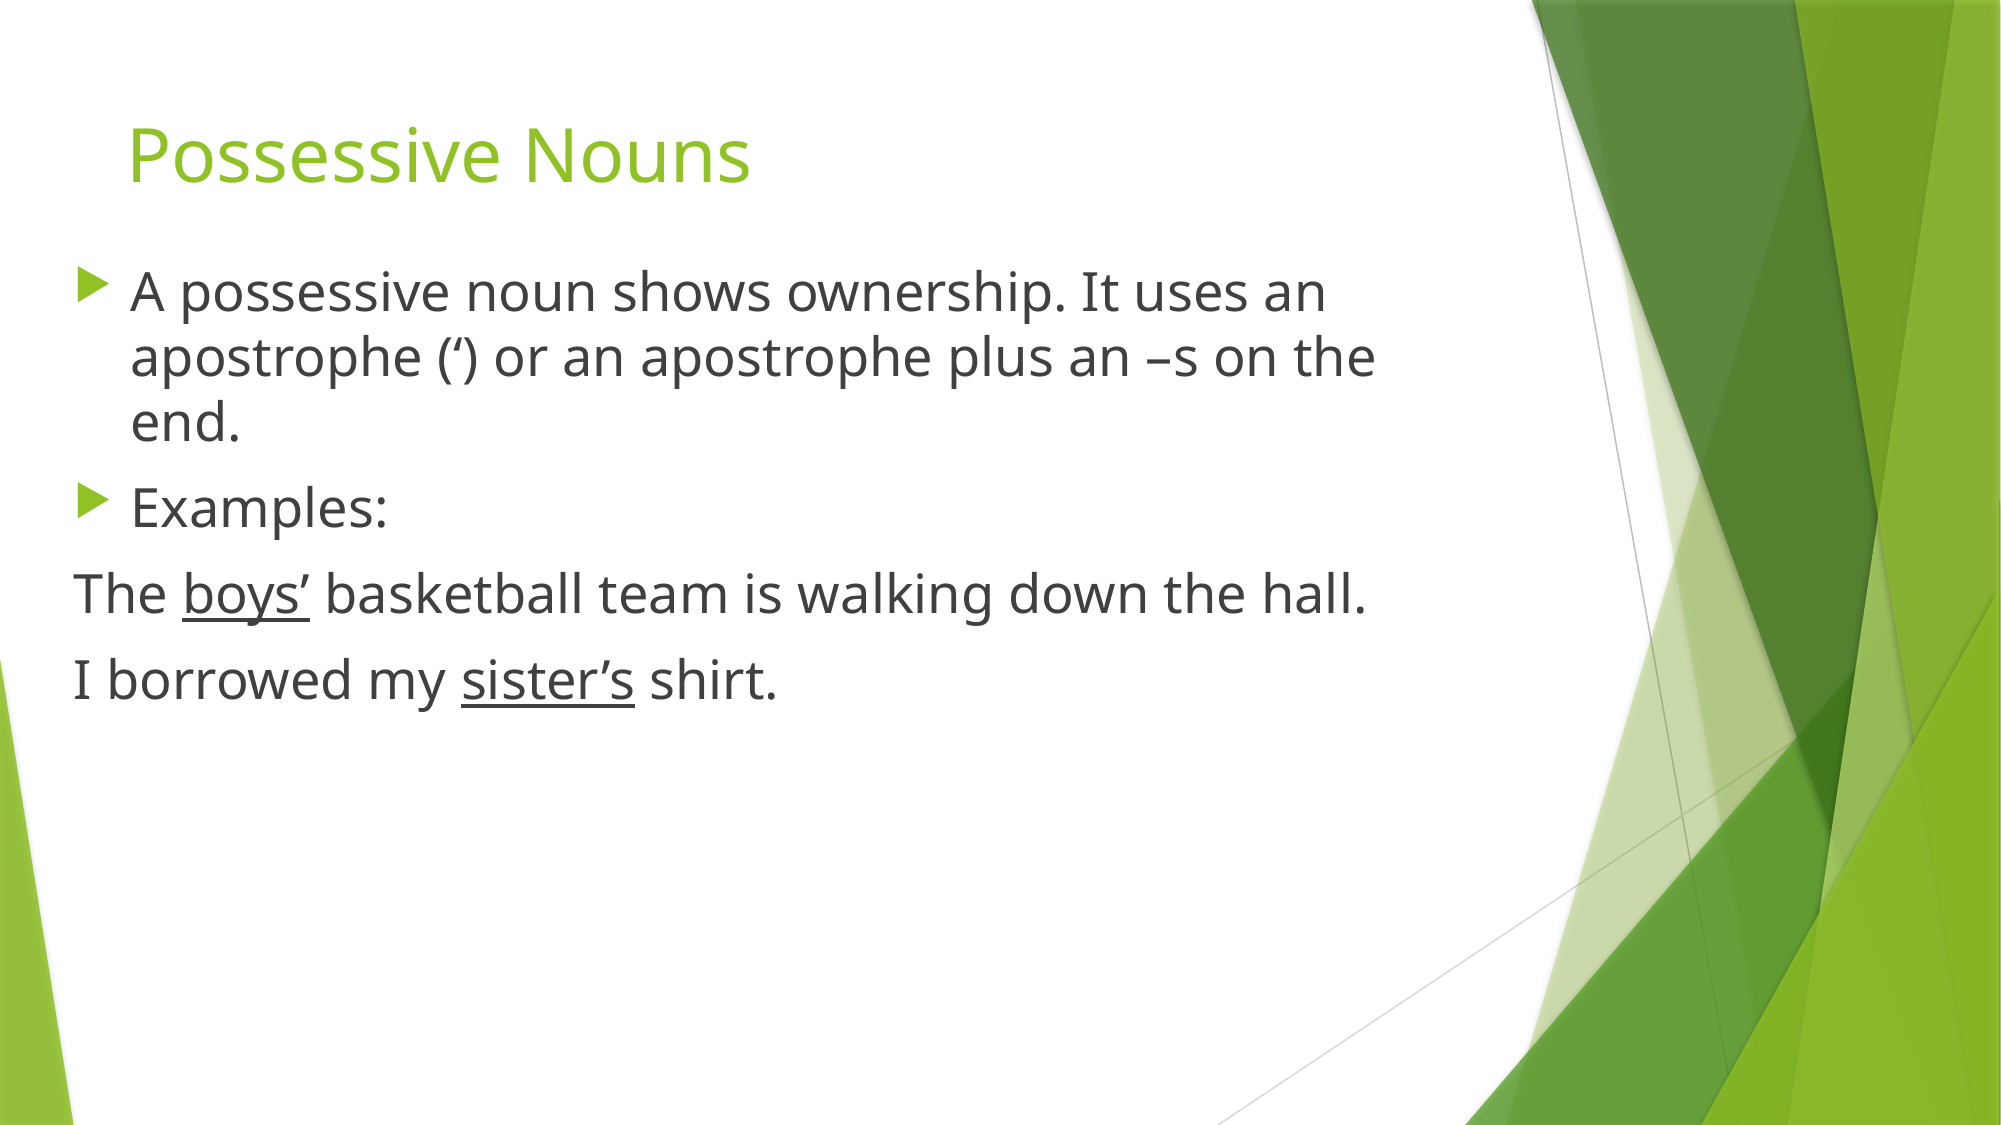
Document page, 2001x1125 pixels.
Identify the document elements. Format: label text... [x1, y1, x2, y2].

list A possessive noun shows ownership. It uses an apostrophe (‘) or an apostrophe plus an –s on the end. Examples: The boys’ basketball team is walking down the hall. I borrowed my sister’s shirt. [59, 250, 1470, 887]
title Possessive Nouns [111, 99, 1522, 317]
